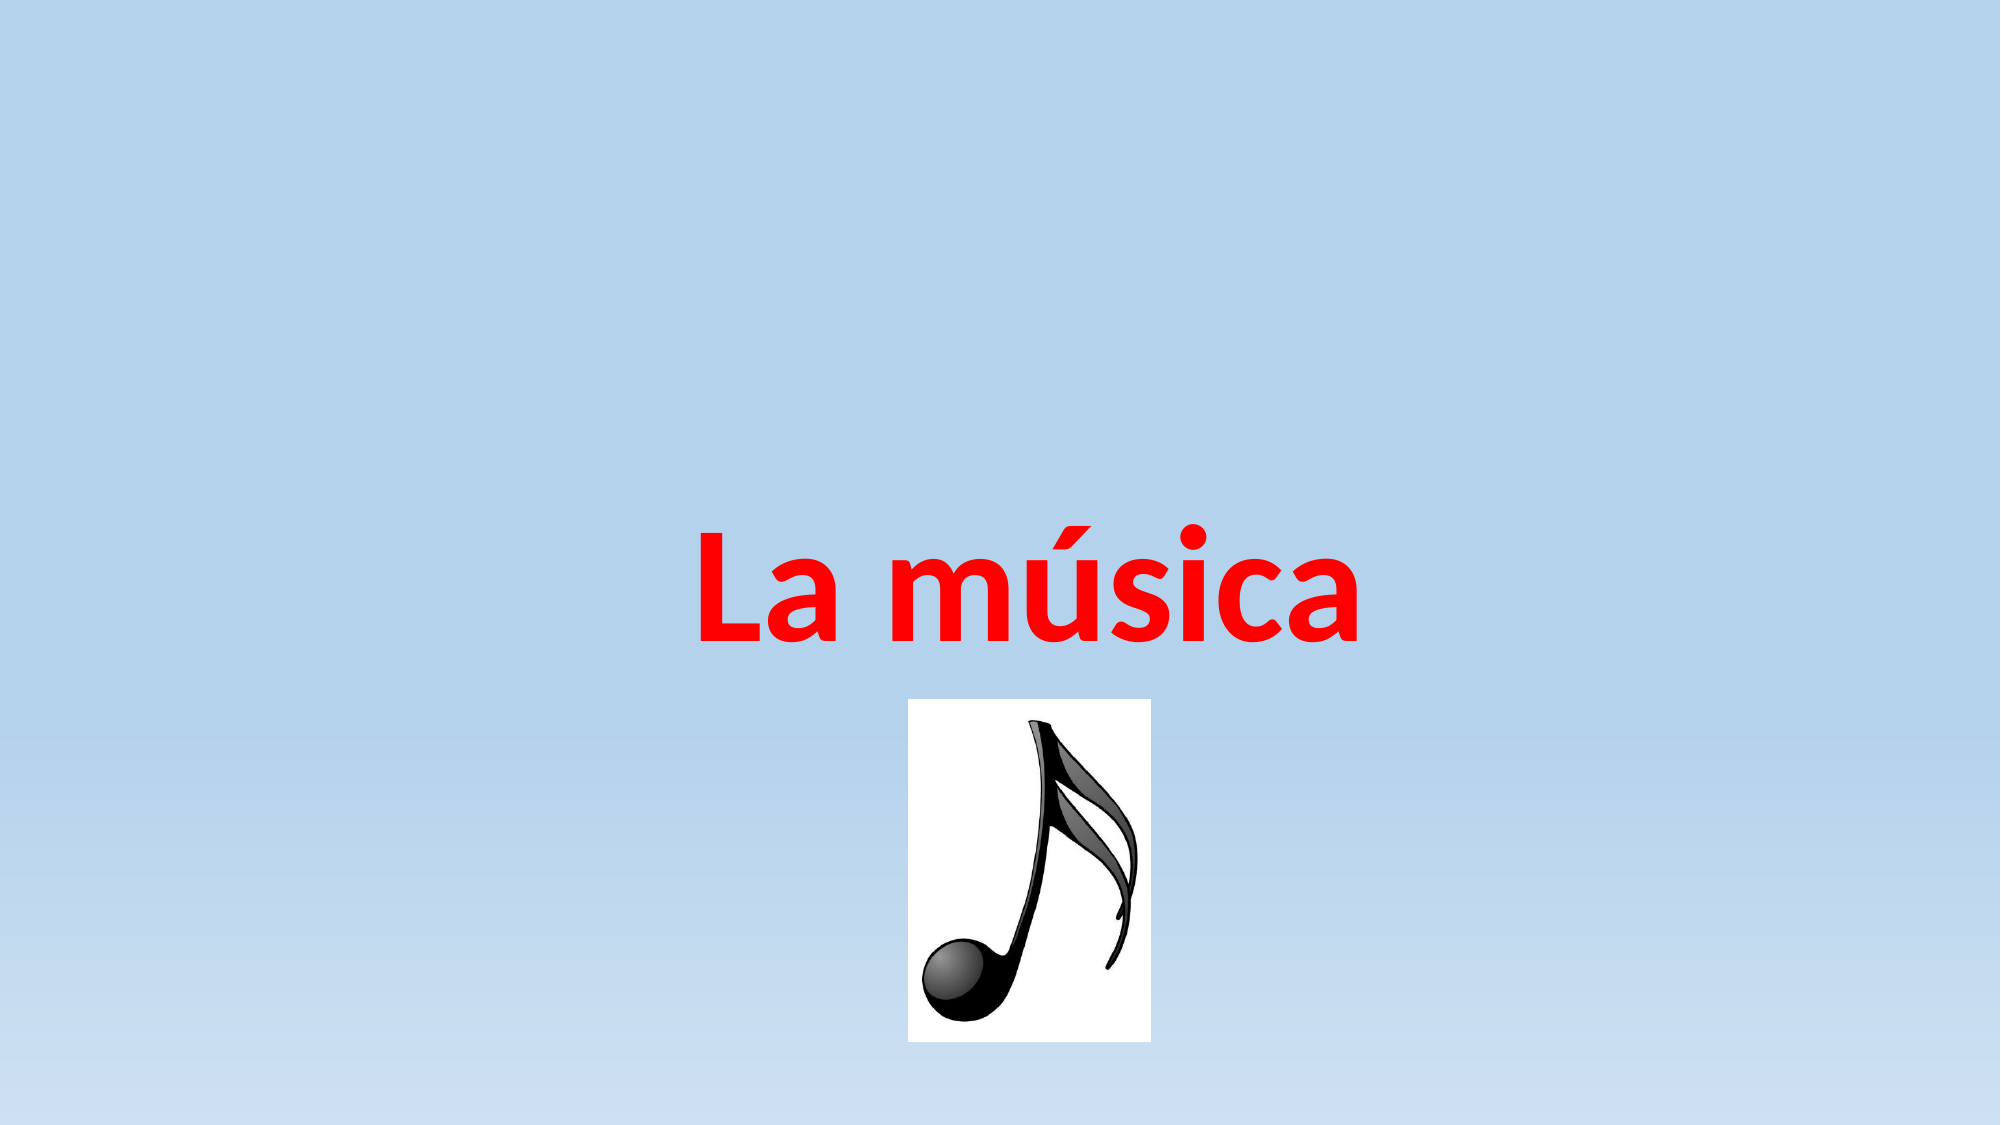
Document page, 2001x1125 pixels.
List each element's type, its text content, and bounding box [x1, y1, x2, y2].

text_box La música [408, 467, 1652, 683]
picture [908, 699, 1151, 1042]
